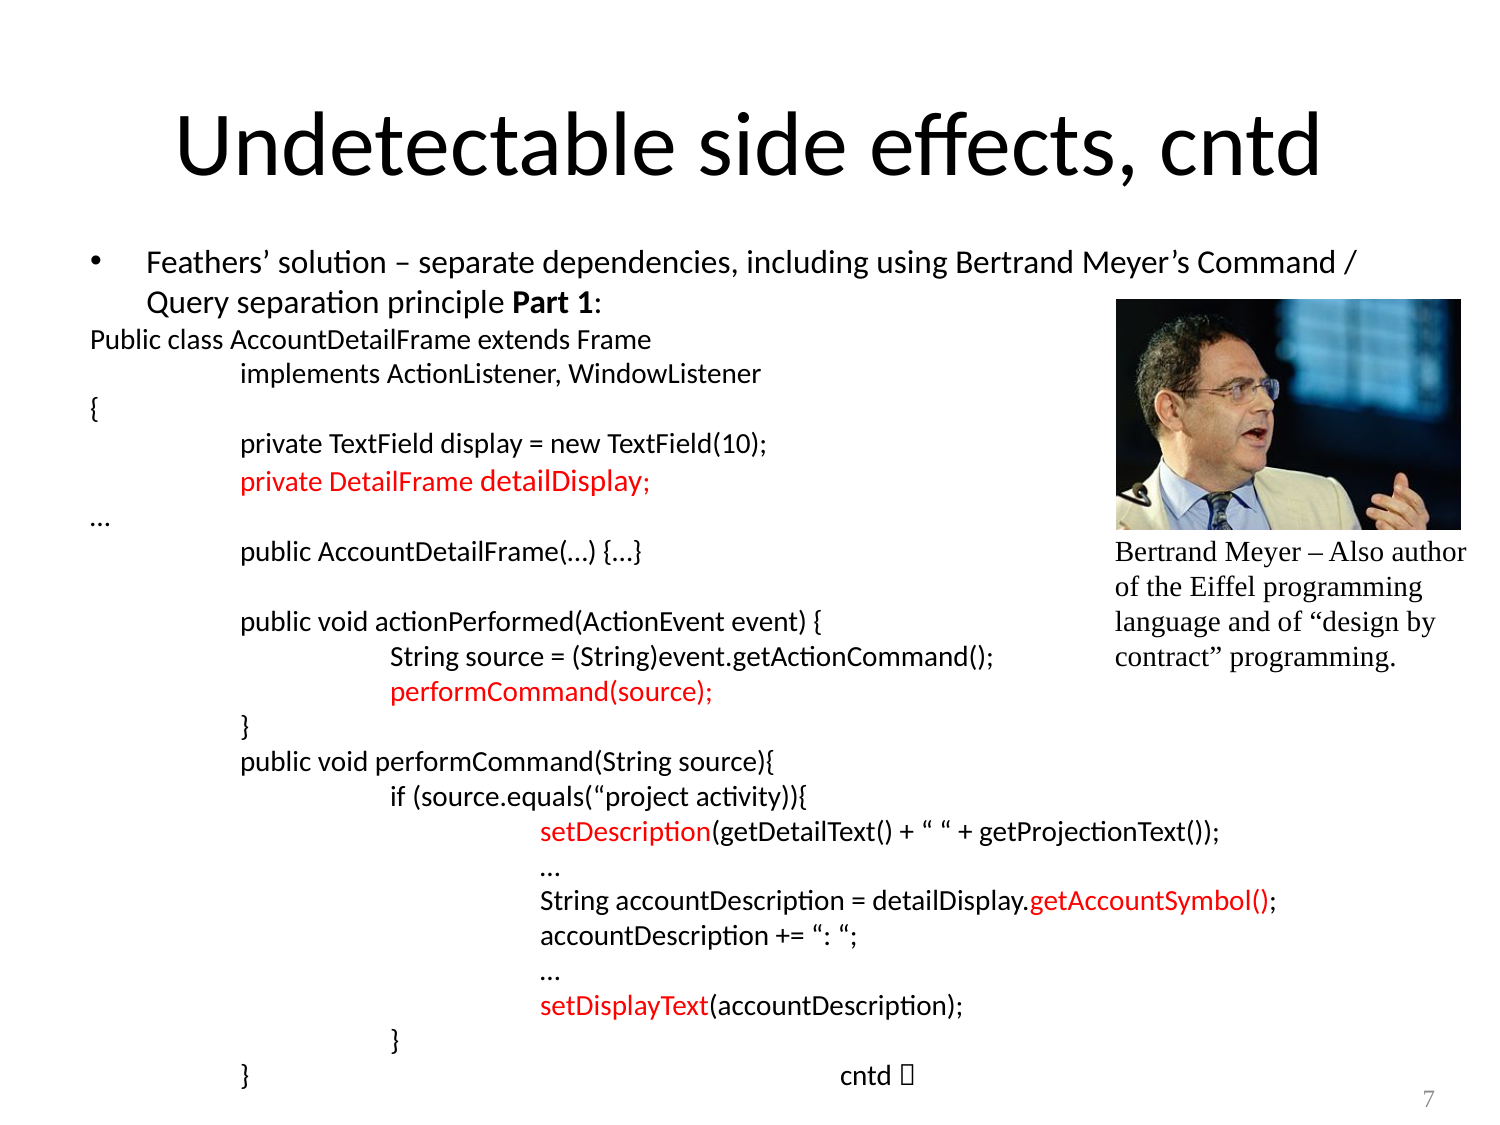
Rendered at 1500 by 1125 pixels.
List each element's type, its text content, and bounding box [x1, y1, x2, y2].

title Undetectable side effects, cntd [75, 45, 1425, 232]
list Feathers’ solution – separate dependencies, including using Bertrand Meyer’s Command / Query separation principle Part 1: Public class AccountDetailFrame extends Frame implements ActionListener, WindowListener { private TextField display = new TextField(10); private DetailFrame detailDisplay; … public AccountDetailFrame(…) {…} public void actionPerformed(ActionEvent event) { String source = (String)event.getActionCommand(); performCommand(source); } public void performCommand(String source){ if (source.equals(“project activity)){ setDescription(getDetailText() + “ “ + getProjectionText()); … String accountDescription = detailDisplay.getAccountSymbol(); accountDescription += “: “; … setDisplayText(accountDescription); } } cntd  [75, 232, 1425, 975]
text_box Bertrand Meyer – Also author of the Eiffel programming language and of “design by contract” programming. [1099, 524, 1484, 680]
picture [1116, 299, 1461, 530]
